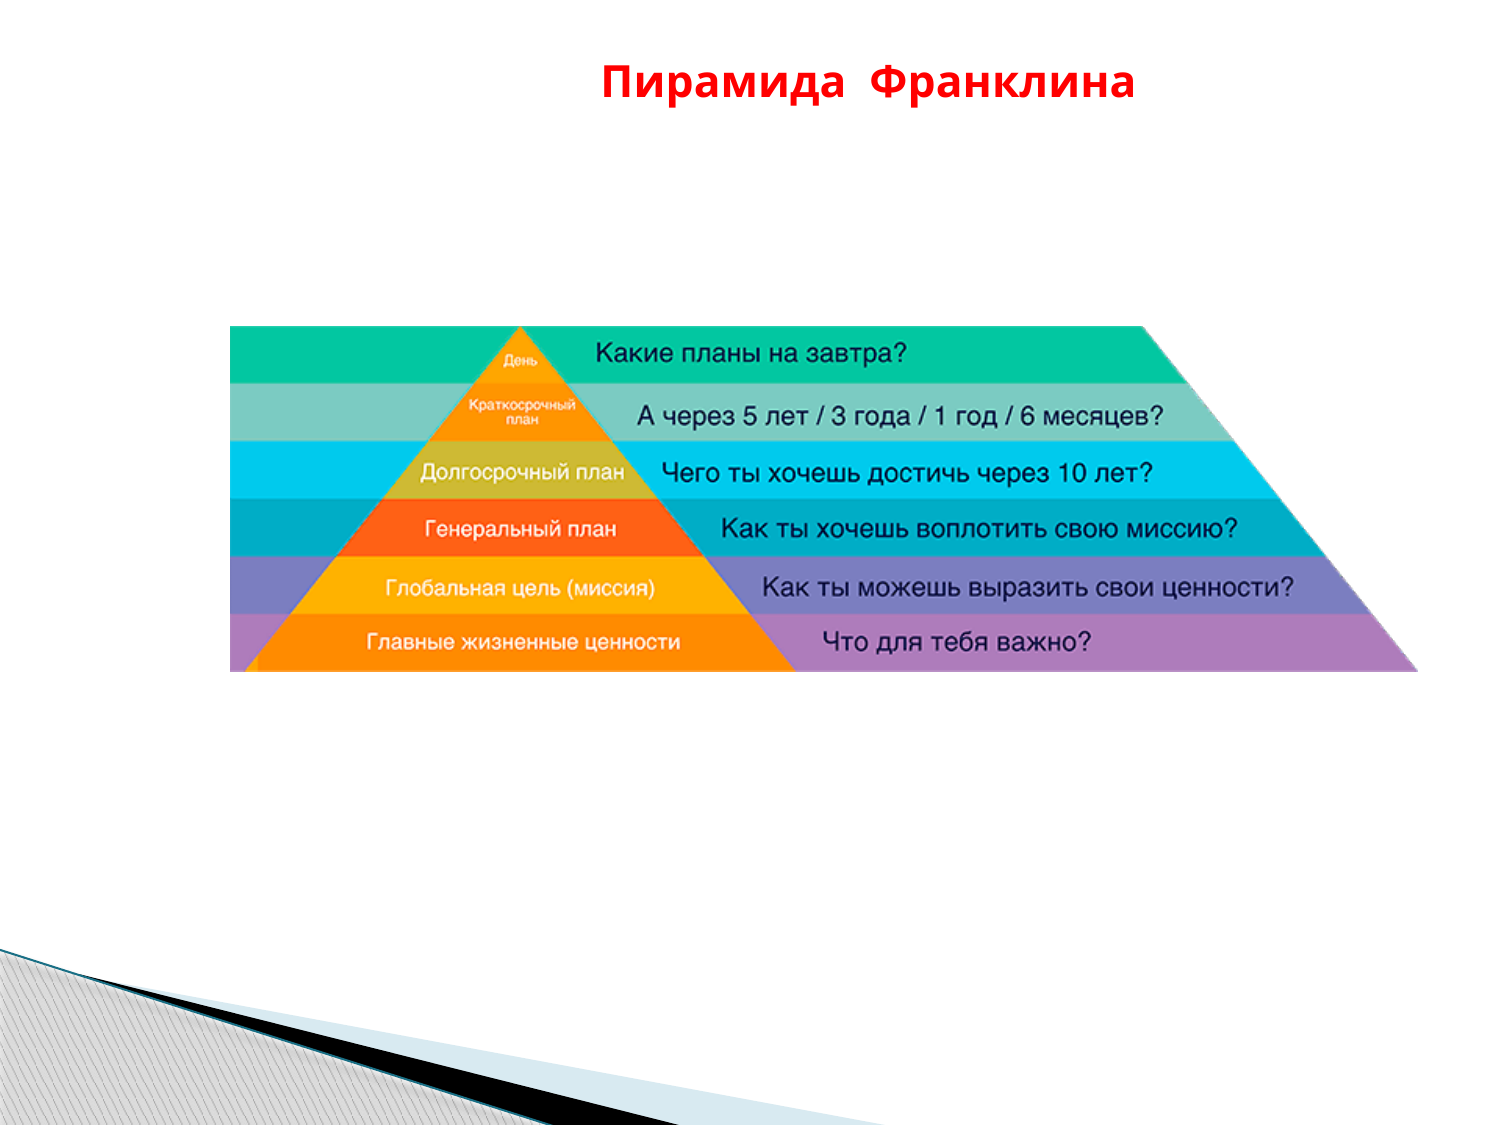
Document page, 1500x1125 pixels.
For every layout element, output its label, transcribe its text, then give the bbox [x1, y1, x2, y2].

title Пирамида Франклина [312, 45, 1425, 114]
picture [229, 326, 1418, 672]
